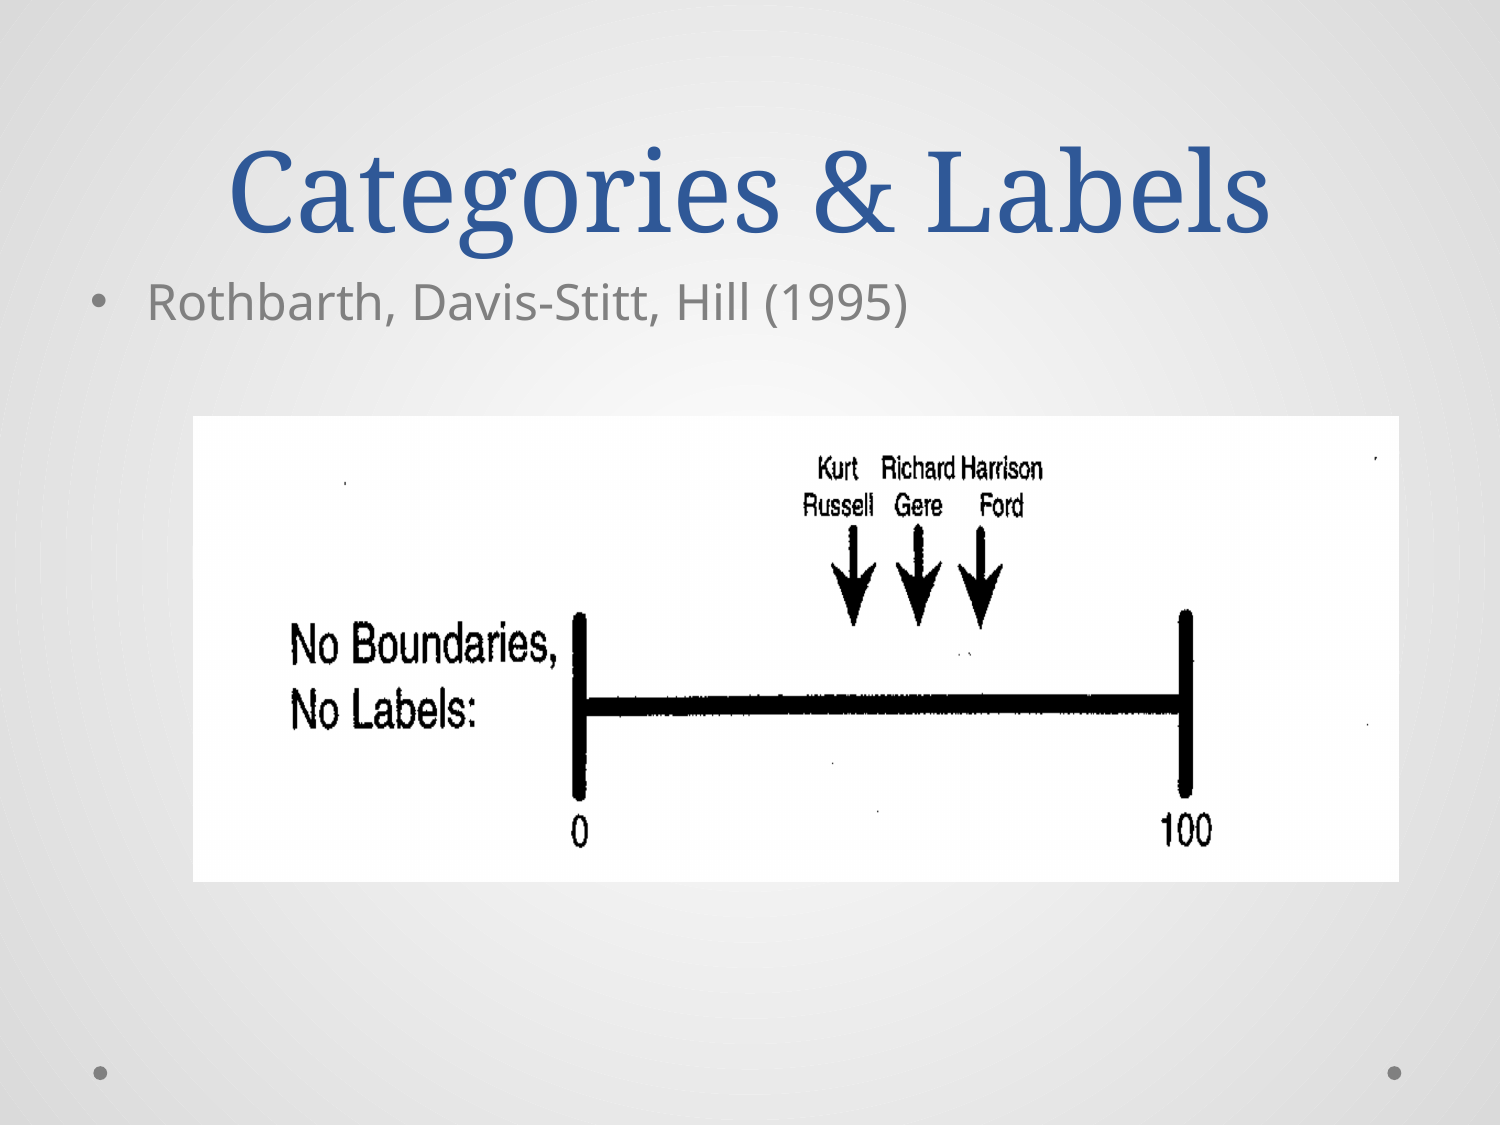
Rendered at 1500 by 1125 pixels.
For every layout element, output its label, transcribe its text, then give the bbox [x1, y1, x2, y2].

picture [192, 416, 1399, 882]
list Rothbarth, Davis-Stitt, Hill (1995) [75, 262, 1425, 1005]
title Categories & Labels [75, 0, 1425, 262]
